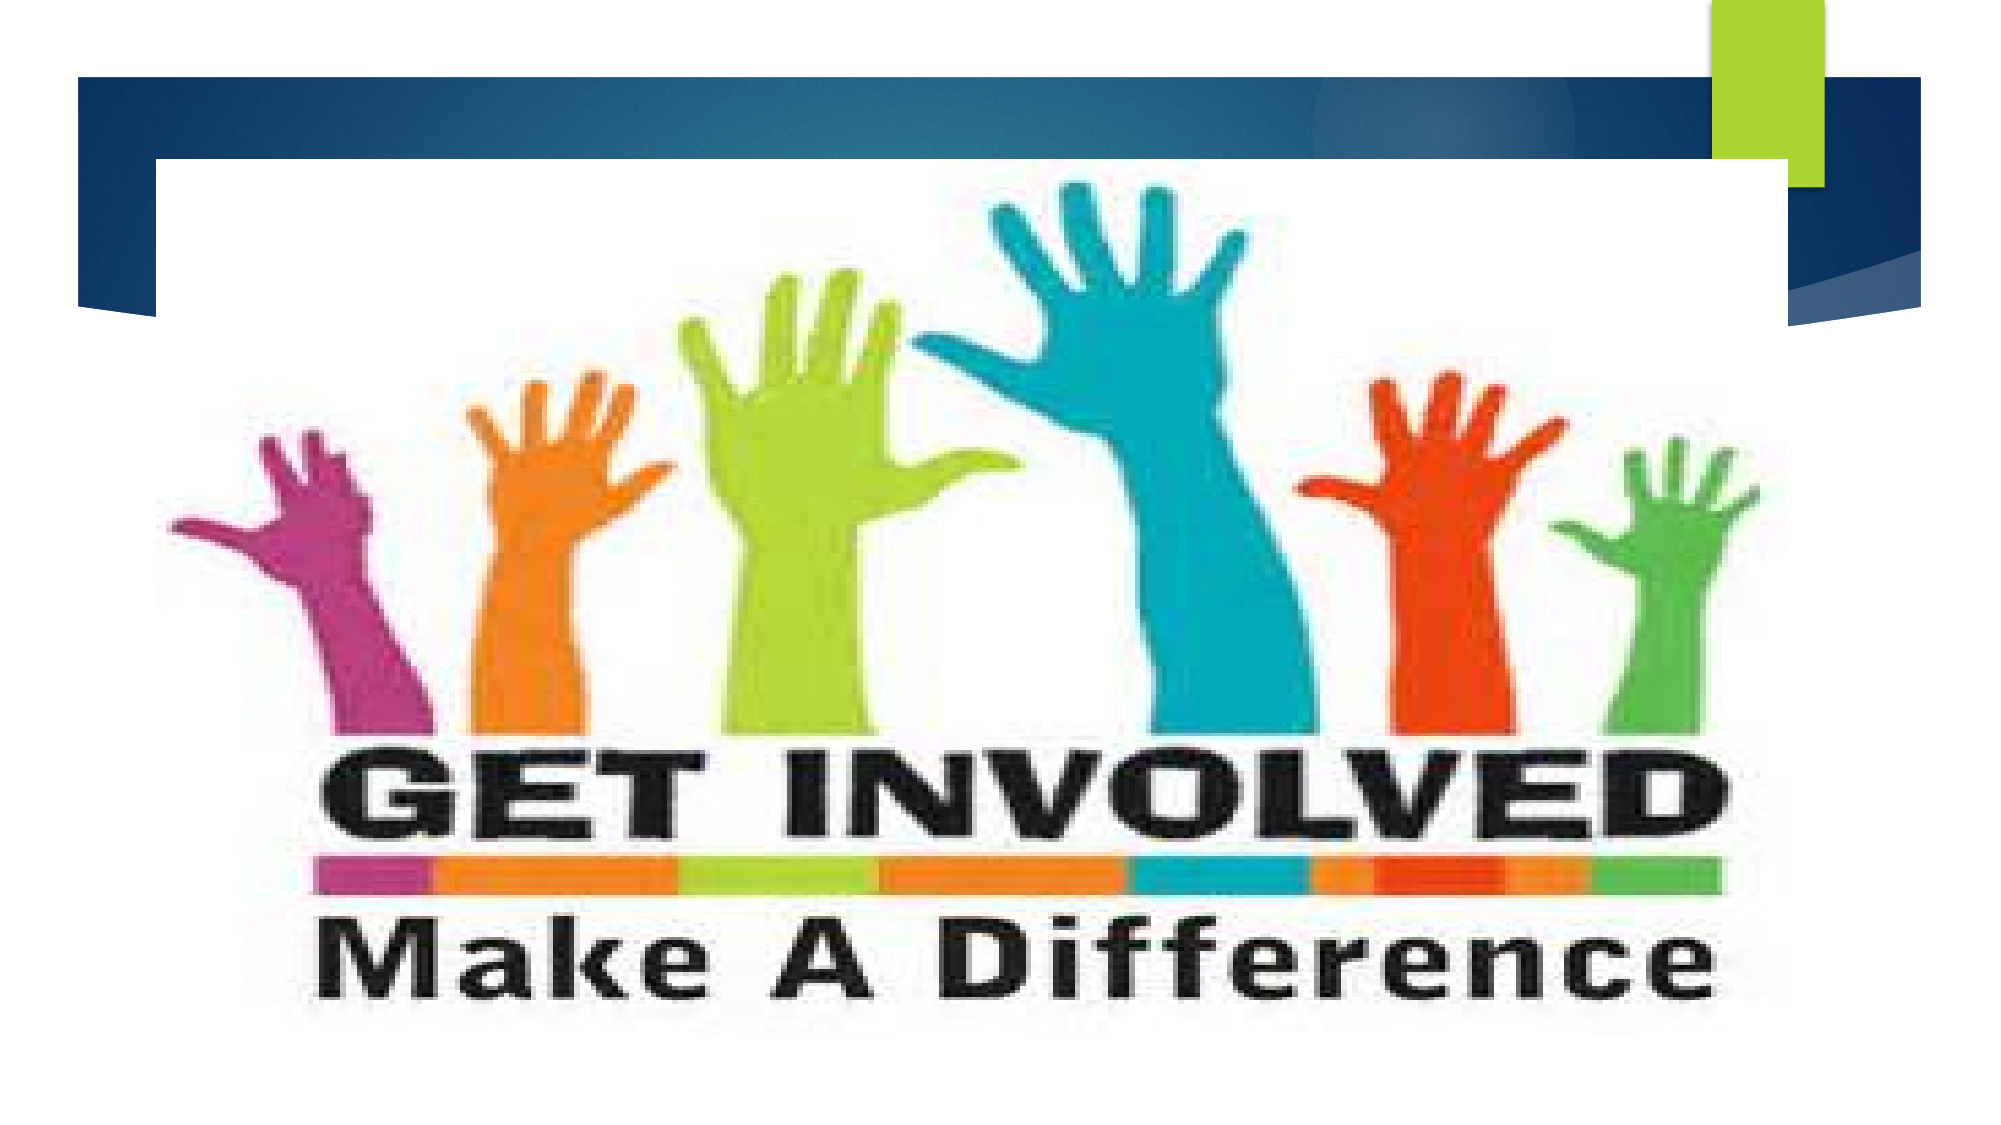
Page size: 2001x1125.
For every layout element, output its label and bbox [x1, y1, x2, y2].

list [155, 159, 1788, 1036]
